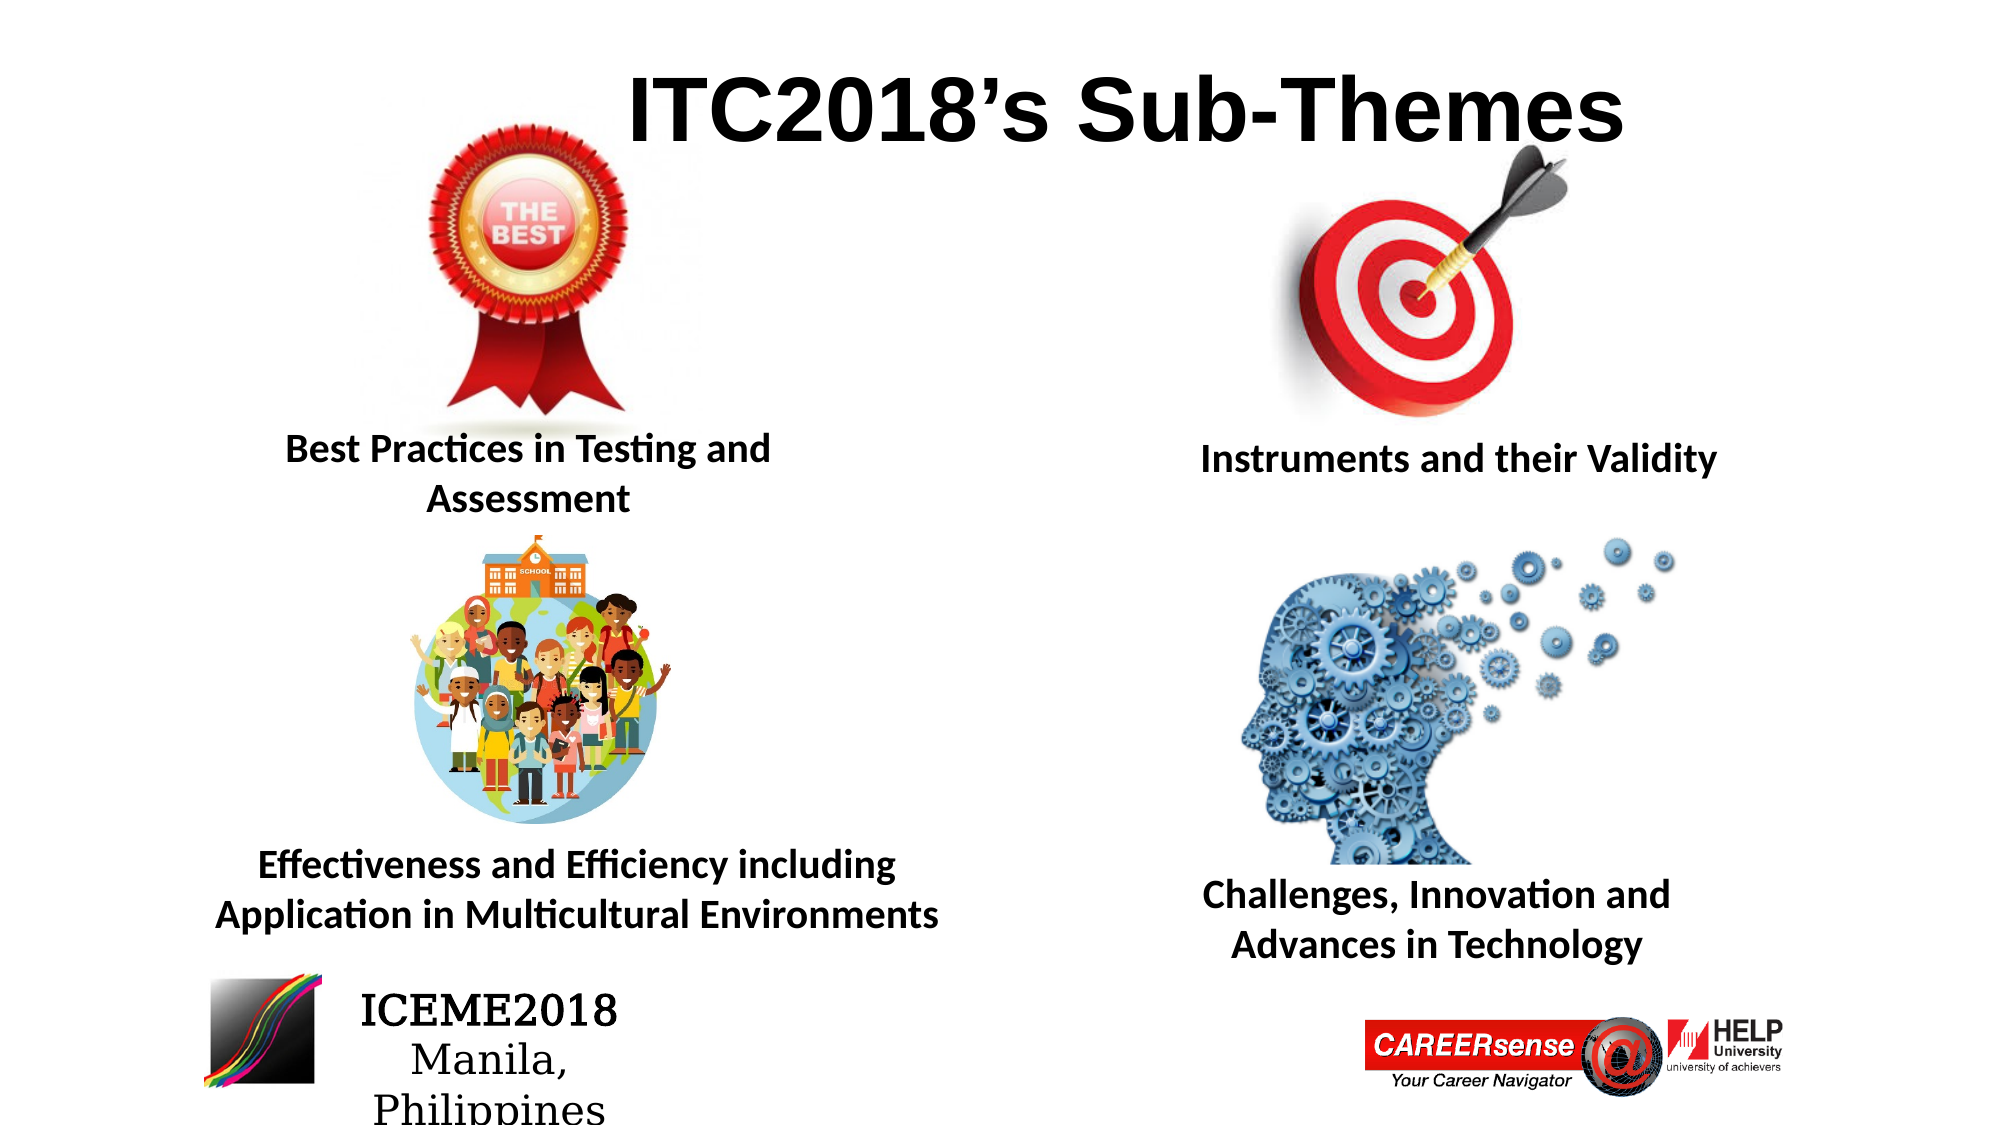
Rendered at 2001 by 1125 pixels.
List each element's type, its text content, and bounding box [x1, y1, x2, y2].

title ITC2018’s Sub-Themes [137, 52, 1863, 171]
picture [410, 535, 671, 824]
text_box ICEME2018 Manila, Philippines [290, 995, 689, 1125]
text_box Challenges, Innovation and Advances in Technology [1144, 859, 1731, 974]
text_box Best Practices in Testing and Assessment [189, 413, 868, 528]
text_box Instruments and their Validity [1185, 423, 1899, 488]
picture [354, 97, 703, 447]
picture [1364, 1015, 1784, 1109]
picture [1268, 139, 1570, 432]
picture [204, 970, 322, 1089]
text_box Effectiveness and Efficiency including Application in Multicultural Environments [177, 829, 977, 995]
picture [1233, 490, 1684, 878]
